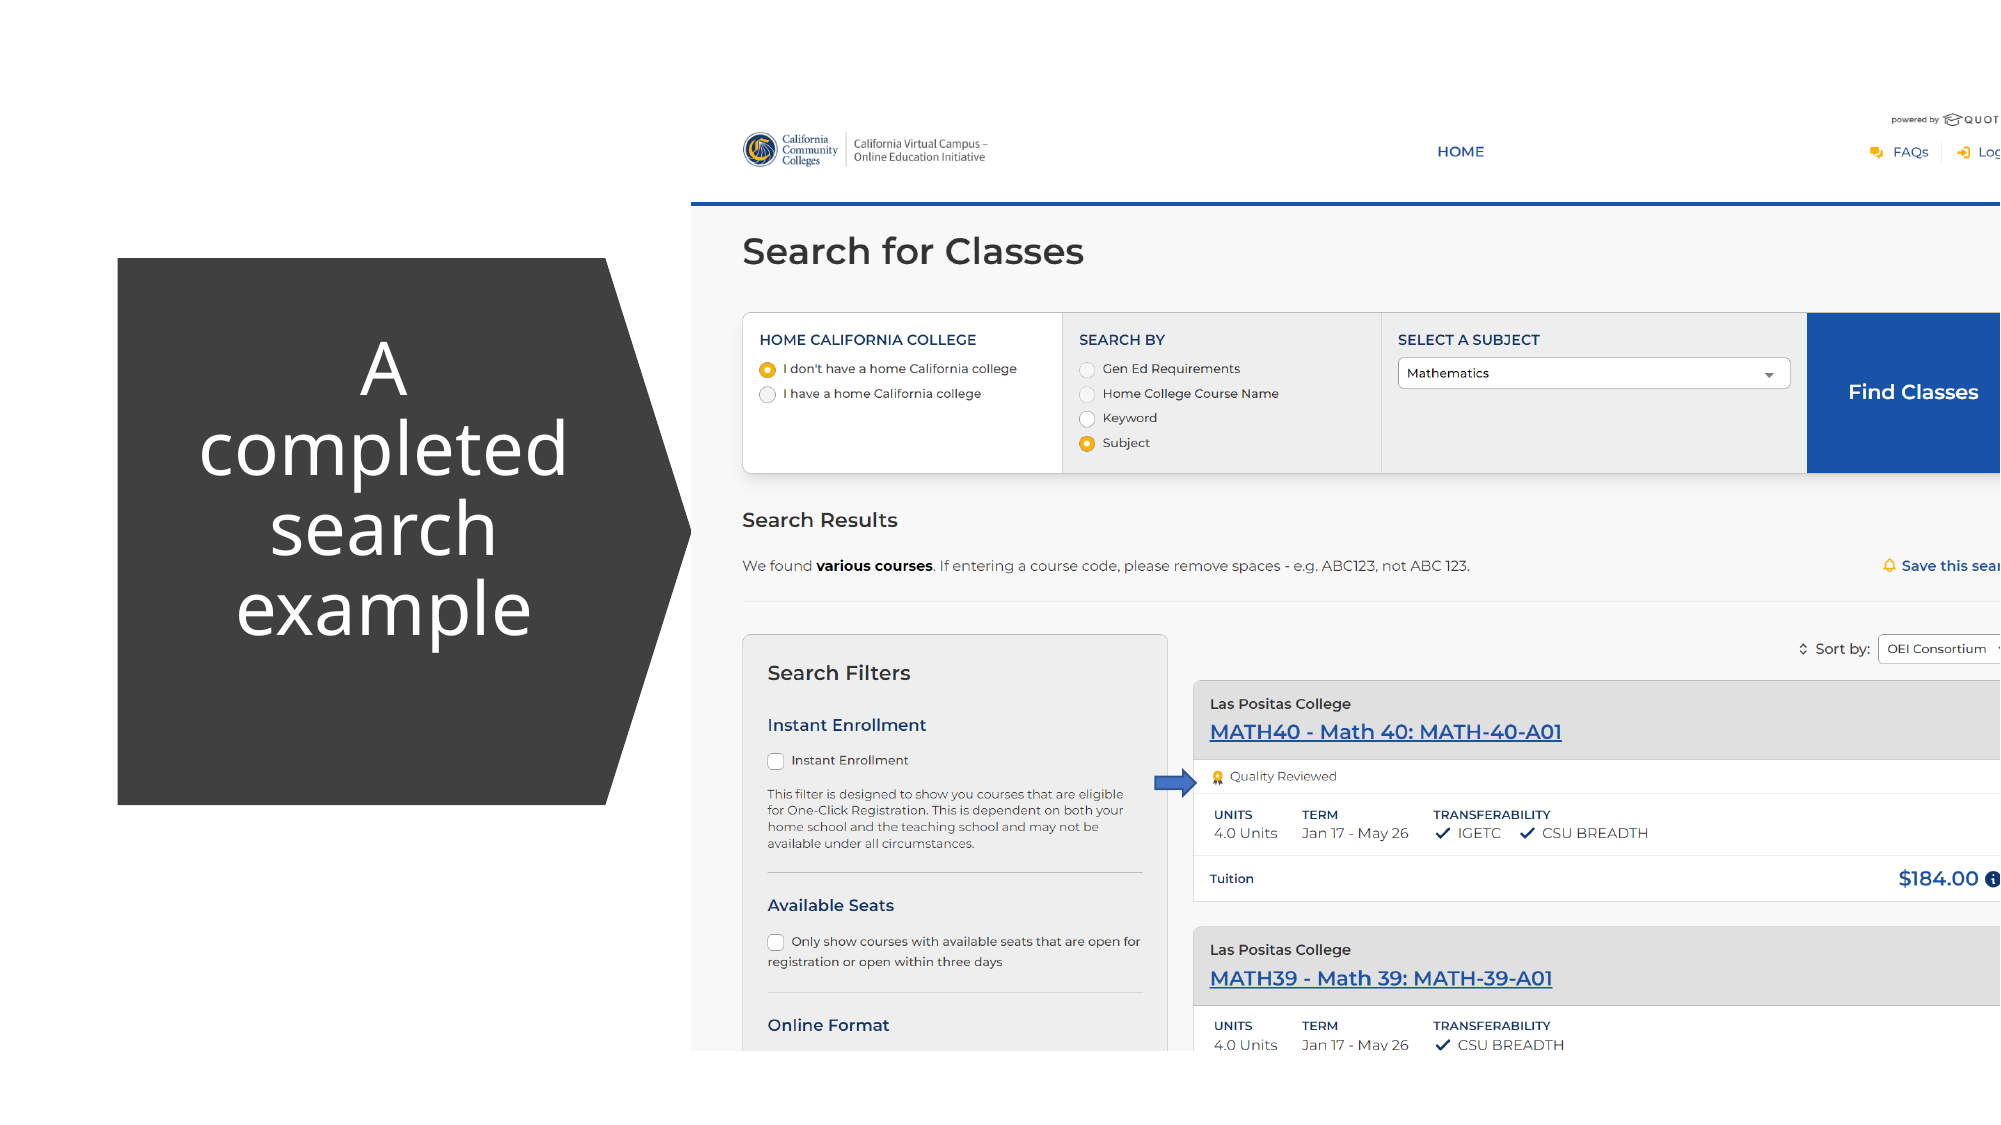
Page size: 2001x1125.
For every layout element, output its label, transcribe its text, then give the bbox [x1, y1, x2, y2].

text_box [116, 257, 691, 807]
title A completed search example [168, 322, 601, 741]
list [691, 109, 2000, 1051]
